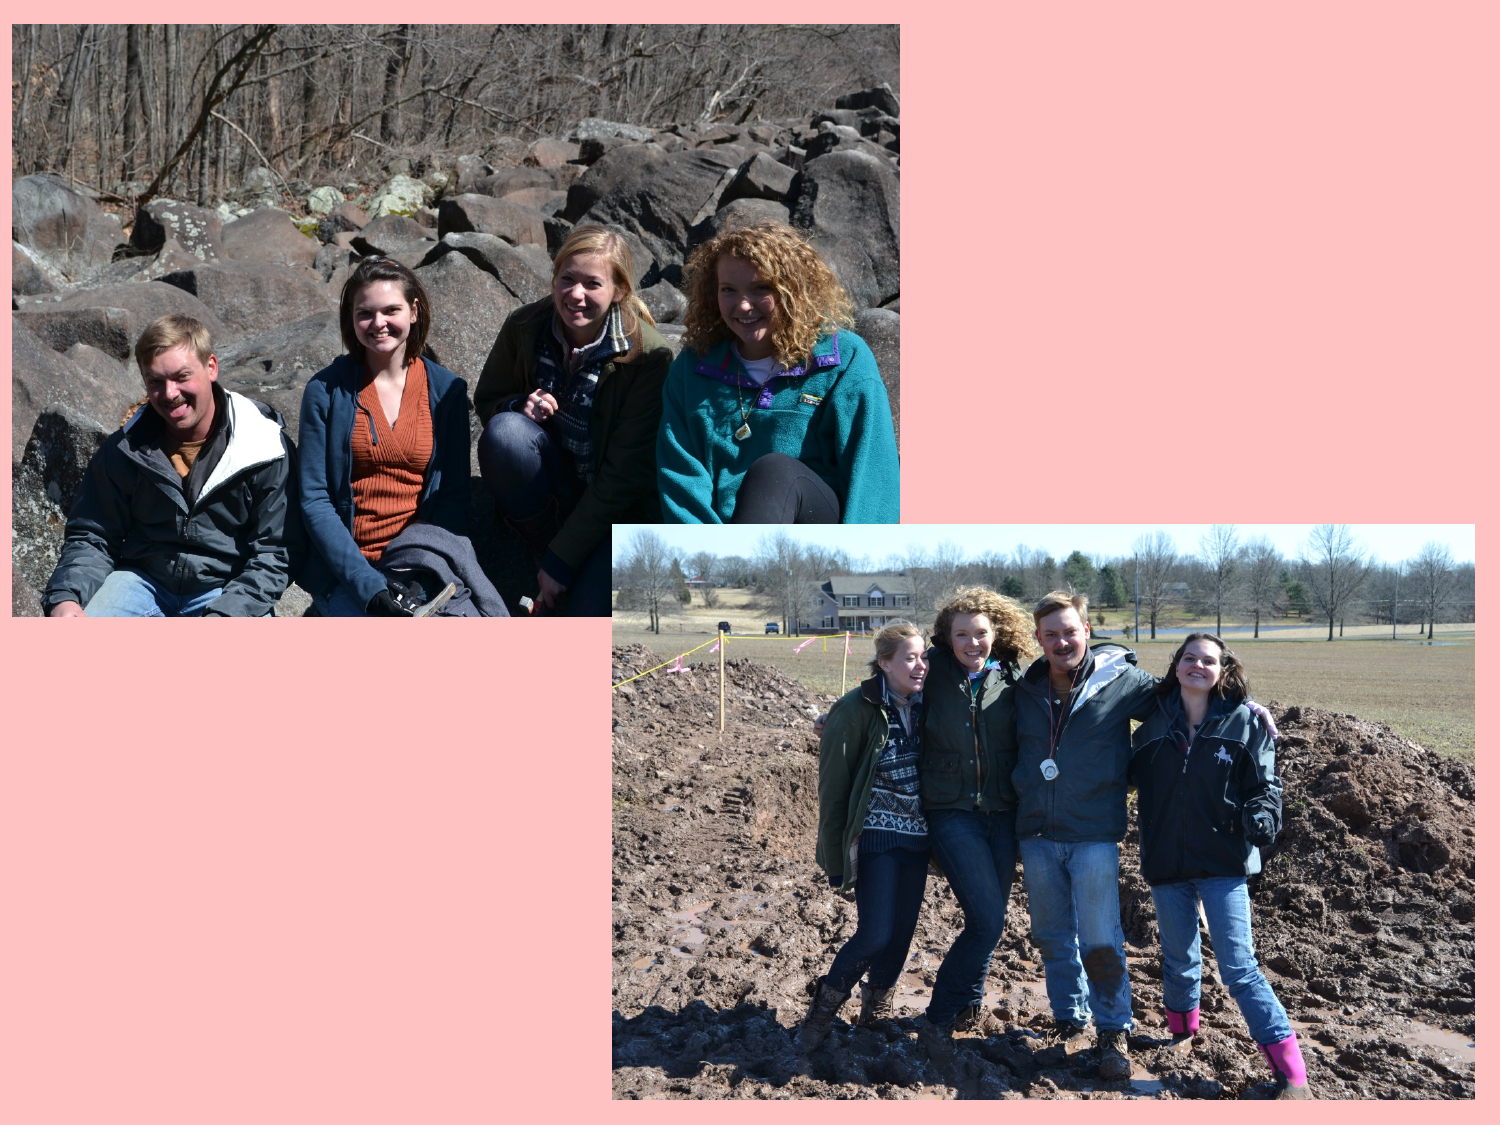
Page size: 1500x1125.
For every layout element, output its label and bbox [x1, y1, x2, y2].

picture [612, 524, 1476, 1101]
list [12, 24, 901, 617]
